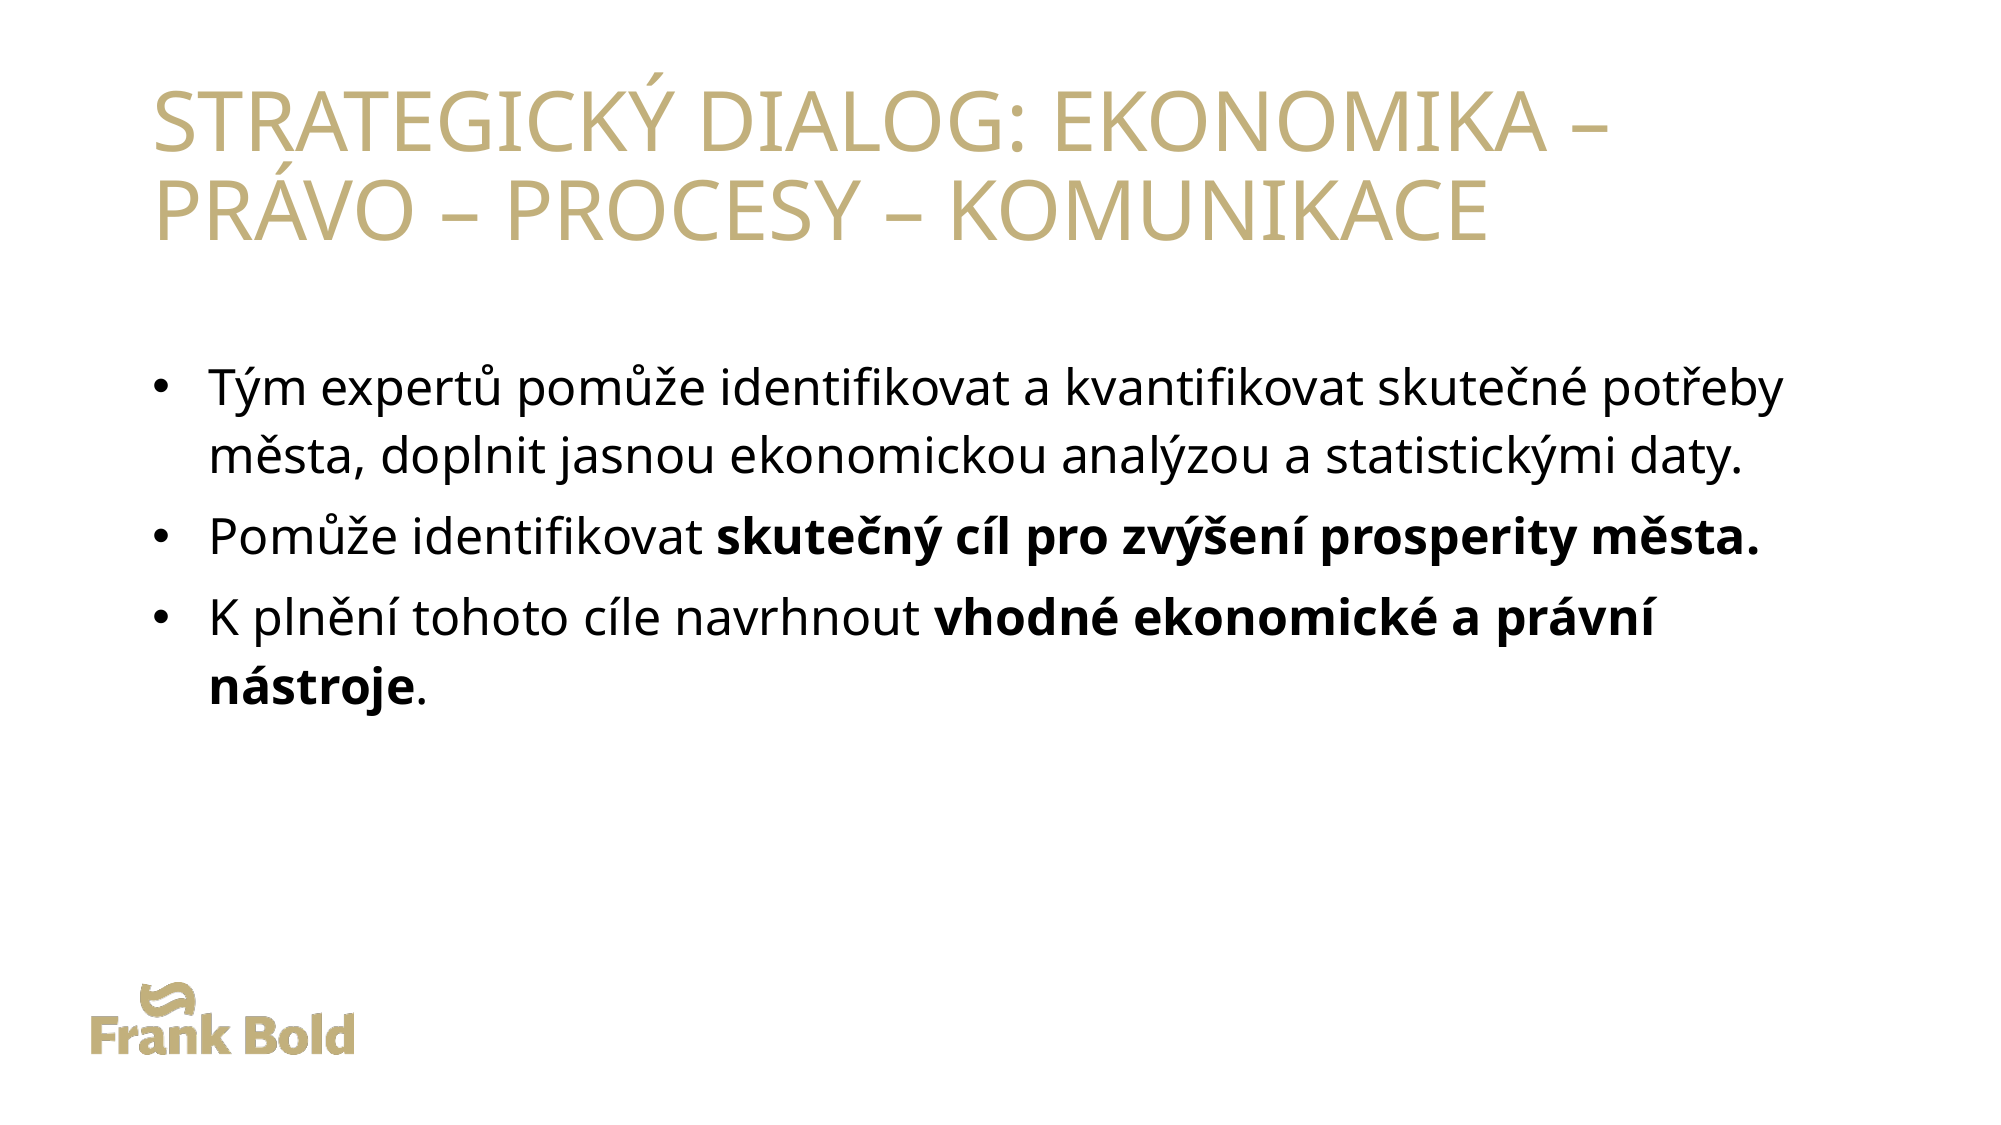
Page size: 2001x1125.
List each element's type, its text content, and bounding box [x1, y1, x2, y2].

title STRATEGICKÝ DIALOG: EKONOMIKA – PRÁVO – PROCESY – KOMUNIKACE [137, 90, 1838, 168]
picture [88, 982, 354, 1060]
list Tým expertů pomůže identifikovat a kvantifikovat skutečné potřeby města, doplnit jasnou ekonomickou analýzou a statistickými daty. Pomůže identifikovat skutečný cíl pro zvýšení prosperity města. K plnění tohoto cíle navrhnout vhodné ekonomické a právní nástroje. [137, 186, 1863, 866]
